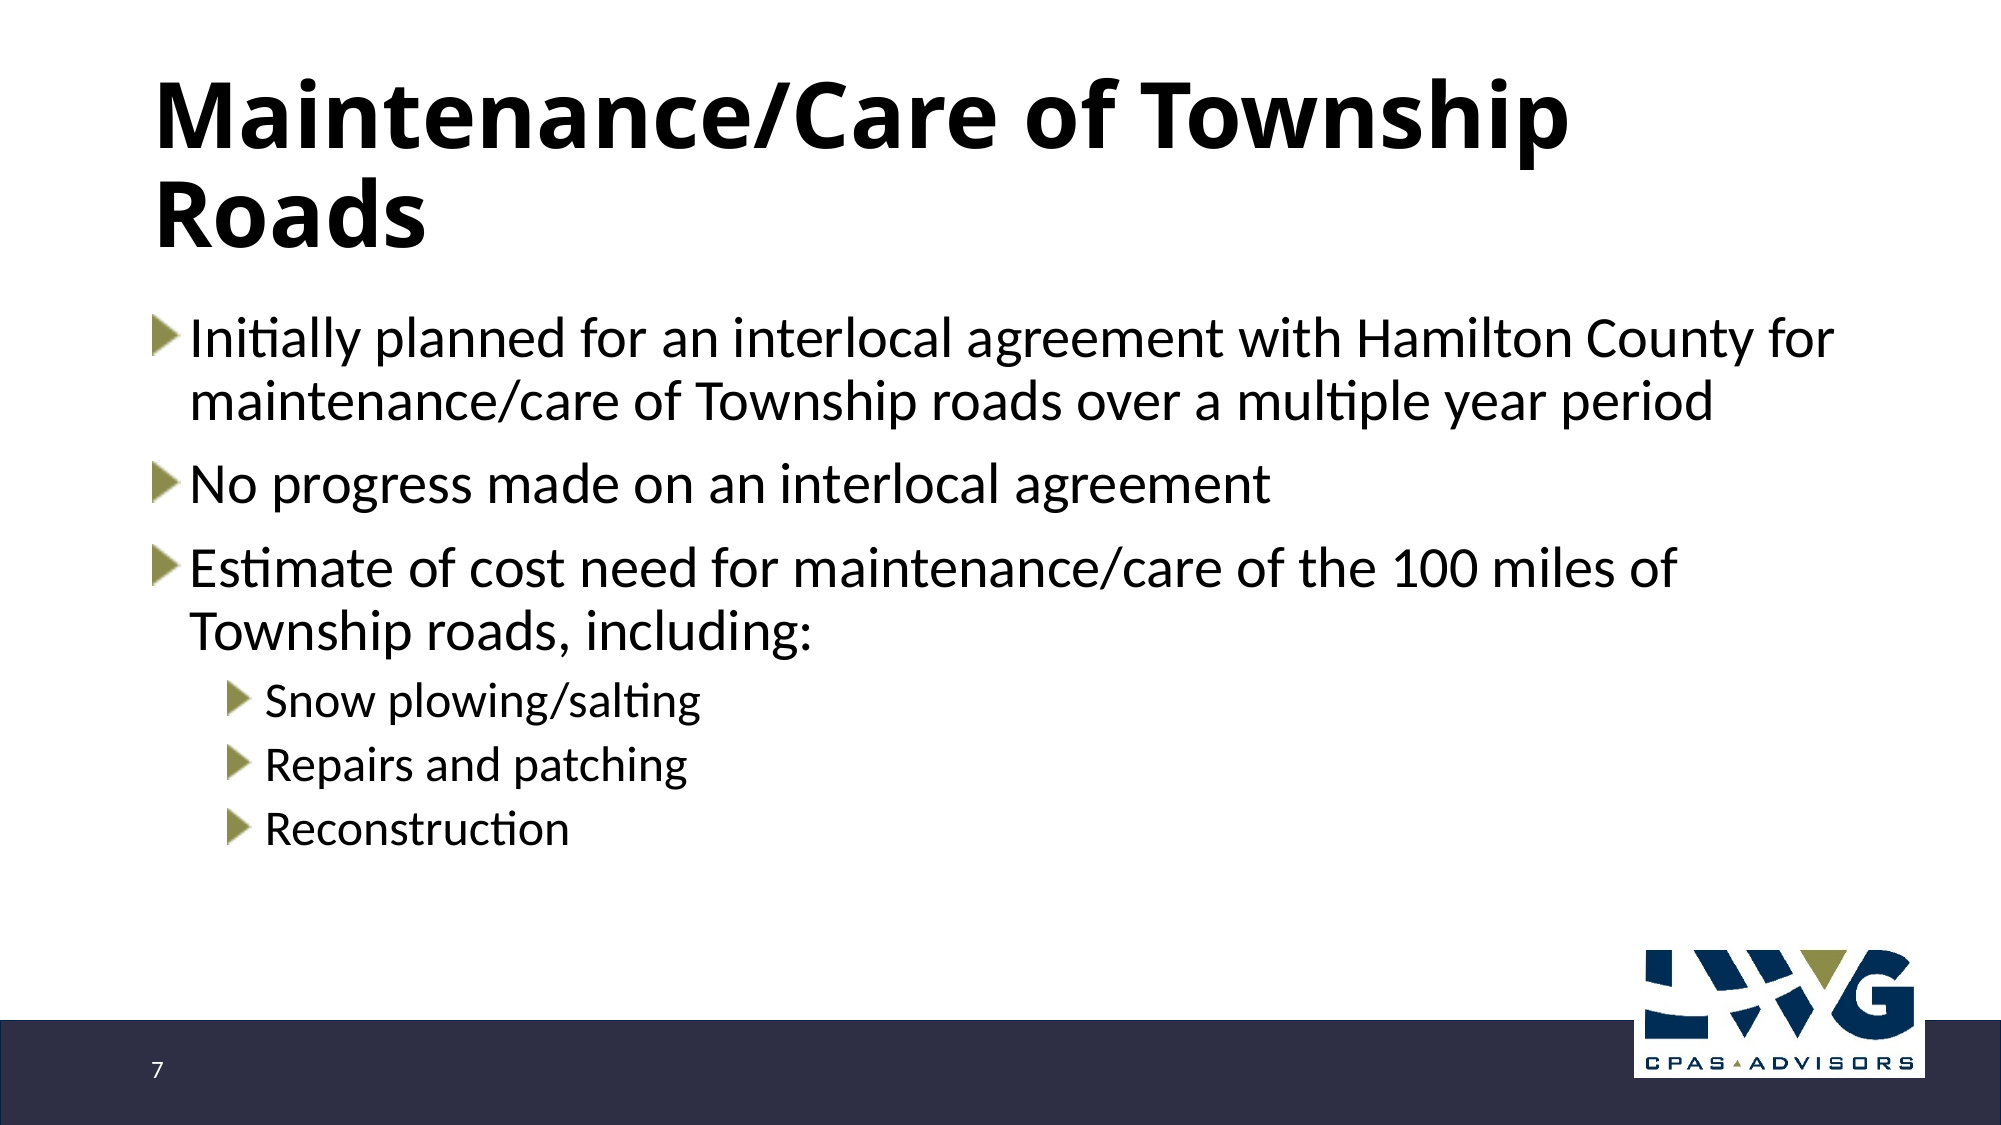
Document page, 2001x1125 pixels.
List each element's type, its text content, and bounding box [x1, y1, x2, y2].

title Maintenance/Care of Township Roads [137, 59, 1863, 278]
picture [152, 461, 181, 503]
picture [152, 314, 181, 356]
picture [227, 744, 252, 780]
picture [227, 680, 252, 716]
list Initially planned for an interlocal agreement with Hamilton County for maintenance/care of Township roads over a multiple year period No progress made on an interlocal agreement Estimate of cost need for maintenance/care of the 100 miles of Township roads, including: Snow plowing/salting Repairs and patching Reconstruction [137, 299, 1863, 1014]
picture [1634, 948, 1925, 1078]
picture [152, 544, 181, 586]
picture [227, 808, 252, 845]
